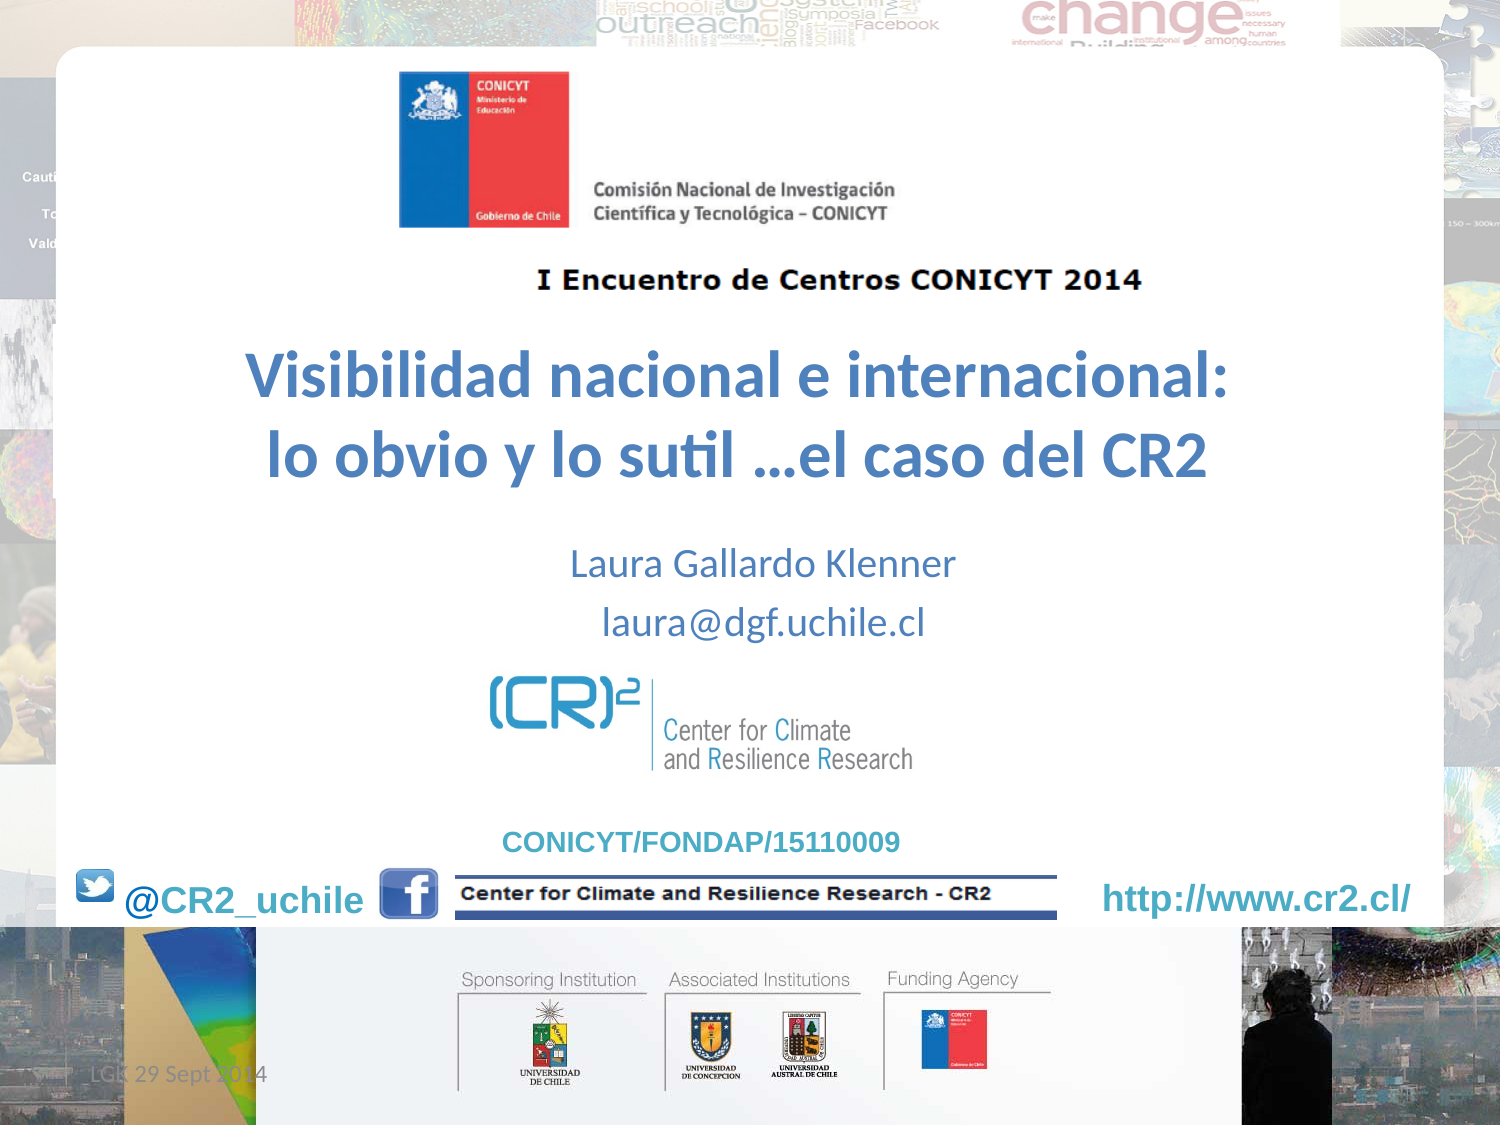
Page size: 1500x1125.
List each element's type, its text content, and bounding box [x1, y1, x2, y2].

picture [0, 0, 1500, 1125]
text_box CONICYT/FONDAP/15110009 [487, 829, 917, 865]
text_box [76, 866, 1424, 921]
text_box Laura Gallardo Klenner laura@dgf.uchile.cl [60, 528, 1467, 817]
text_box Visibilidad nacional e internacional: lo obvio y lo sutil …el caso del CR2 [53, 323, 1424, 499]
